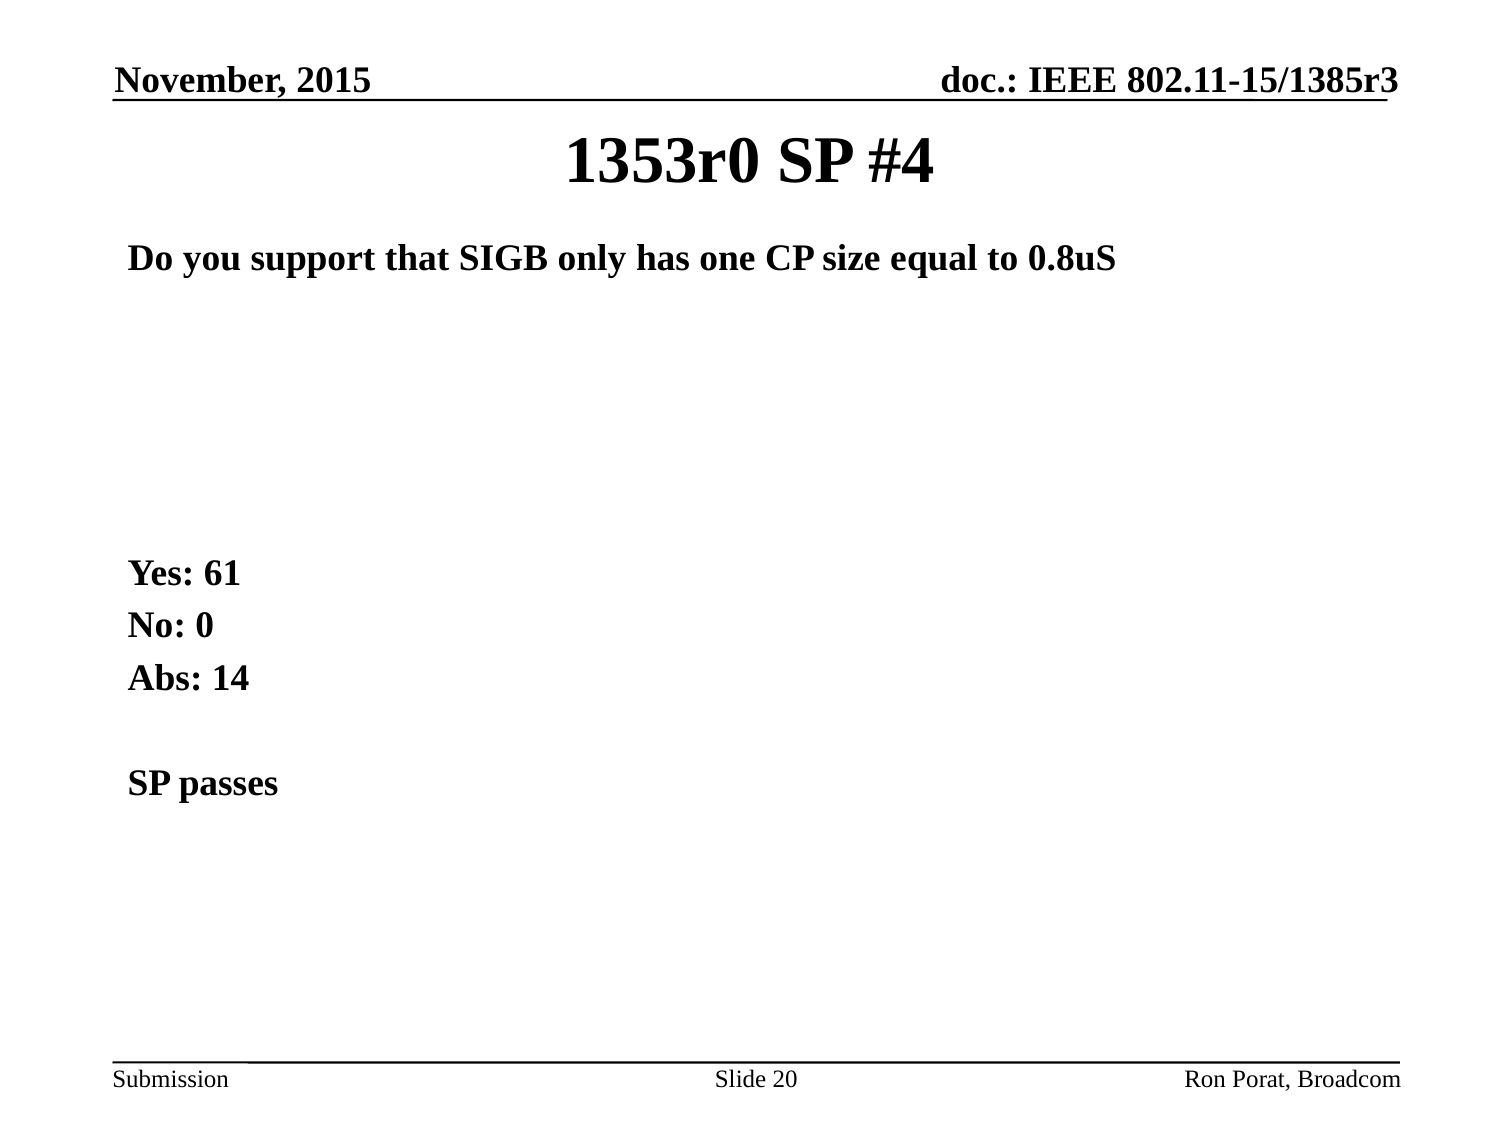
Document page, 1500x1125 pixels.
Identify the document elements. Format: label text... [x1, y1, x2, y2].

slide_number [114, 54, 381, 101]
slide_number Slide 20 [712, 1061, 800, 1093]
footer Ron Porat, Broadcom [1119, 1061, 1402, 1093]
list Do you support that SIGB only has one CP size equal to 0.8uS Yes: 61 No: 0 Abs: 14 SP passes [112, 224, 1388, 975]
title 1353r0 SP #4 [112, 112, 1388, 200]
